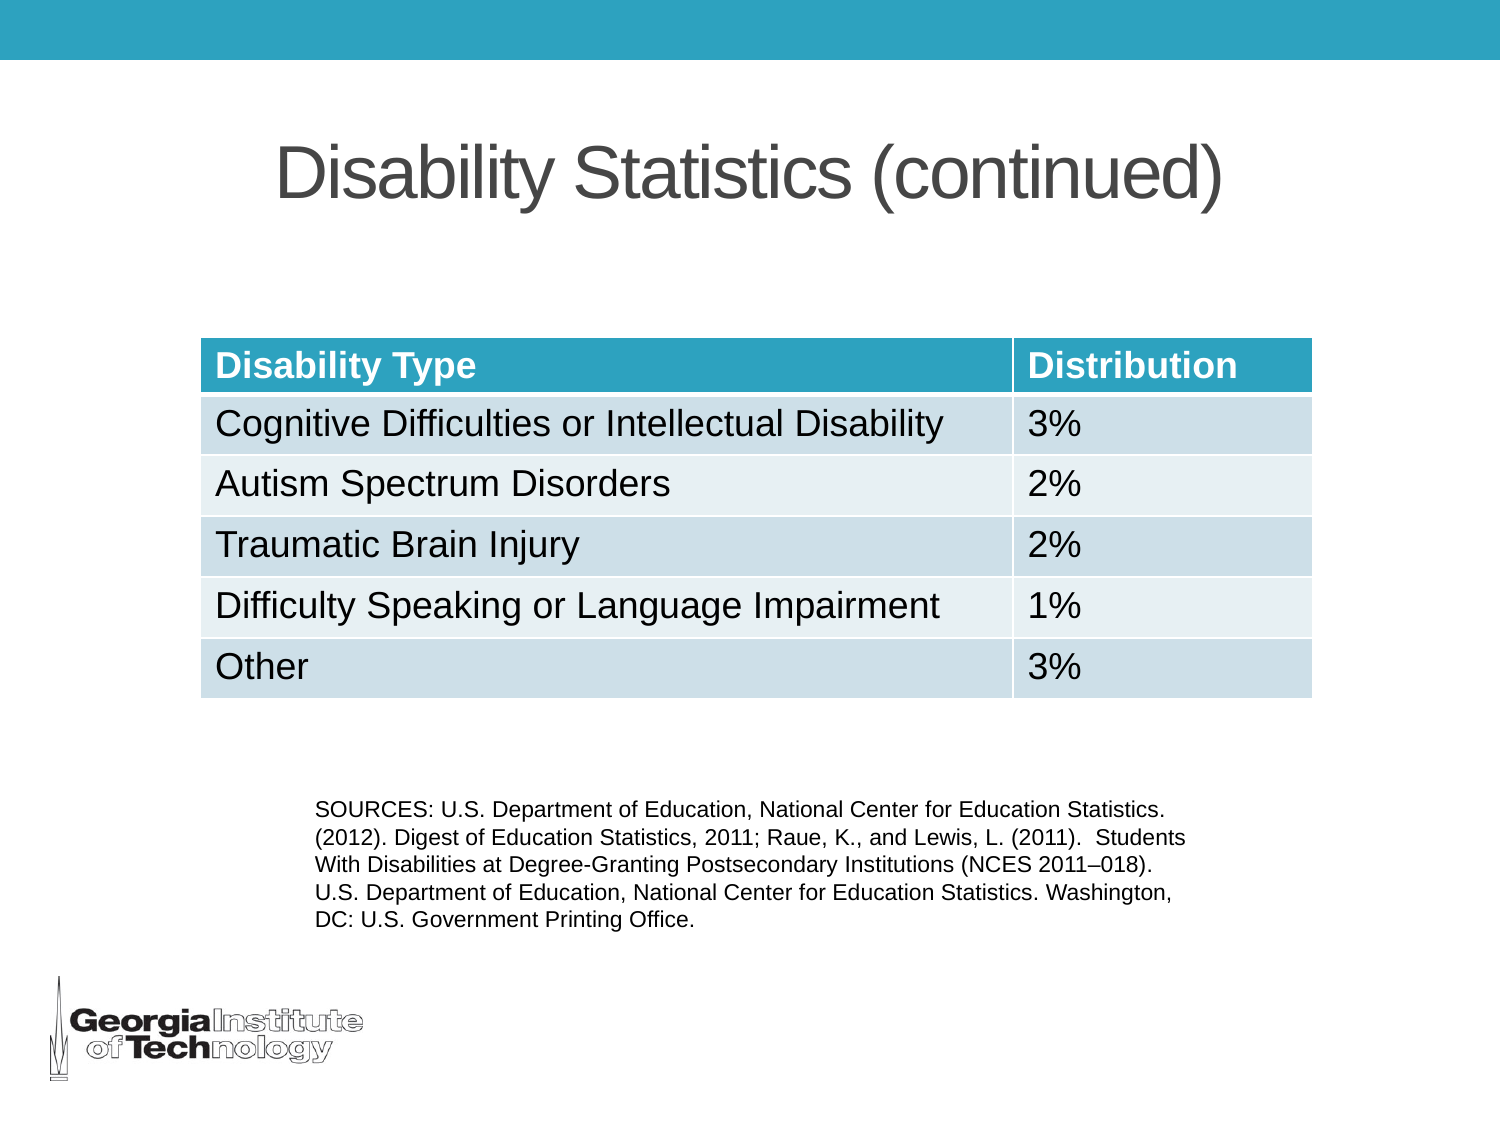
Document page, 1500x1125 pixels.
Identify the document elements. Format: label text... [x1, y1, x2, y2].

table_cell Difficulty Speaking or Language Impairment [201, 578, 1012, 637]
table_cell Traumatic Brain Injury [201, 517, 1012, 576]
table_cell 2% [1014, 517, 1312, 576]
table_cell 2% [1014, 456, 1312, 515]
text_box SOURCES: U.S. Department of Education, National Center for Education Statistics. (2012). Digest of Education Statistics, 2011; Raue, K., and Lewis, L. (2011). Students With Disabilities at Degree-Granting Postsecondary Institutions (NCES 2011–018). U.S. Department of Education, National Center for Education Statistics. Washington, DC: U.S. Government Printing Office. [300, 787, 1225, 940]
table_cell Other [201, 639, 1012, 698]
table_cell 3% [1014, 397, 1312, 454]
table_header Disability Type [201, 338, 1012, 392]
table_cell Cognitive Difficulties or Intellectual Disability [201, 397, 1012, 454]
table_cell Autism Spectrum Disorders [201, 456, 1012, 515]
picture [49, 975, 363, 1081]
title Disability Statistics (continued) [75, 87, 1425, 250]
table_header Distribution [1014, 338, 1312, 392]
table_cell 1% [1014, 578, 1312, 637]
table_cell 3% [1014, 639, 1312, 698]
